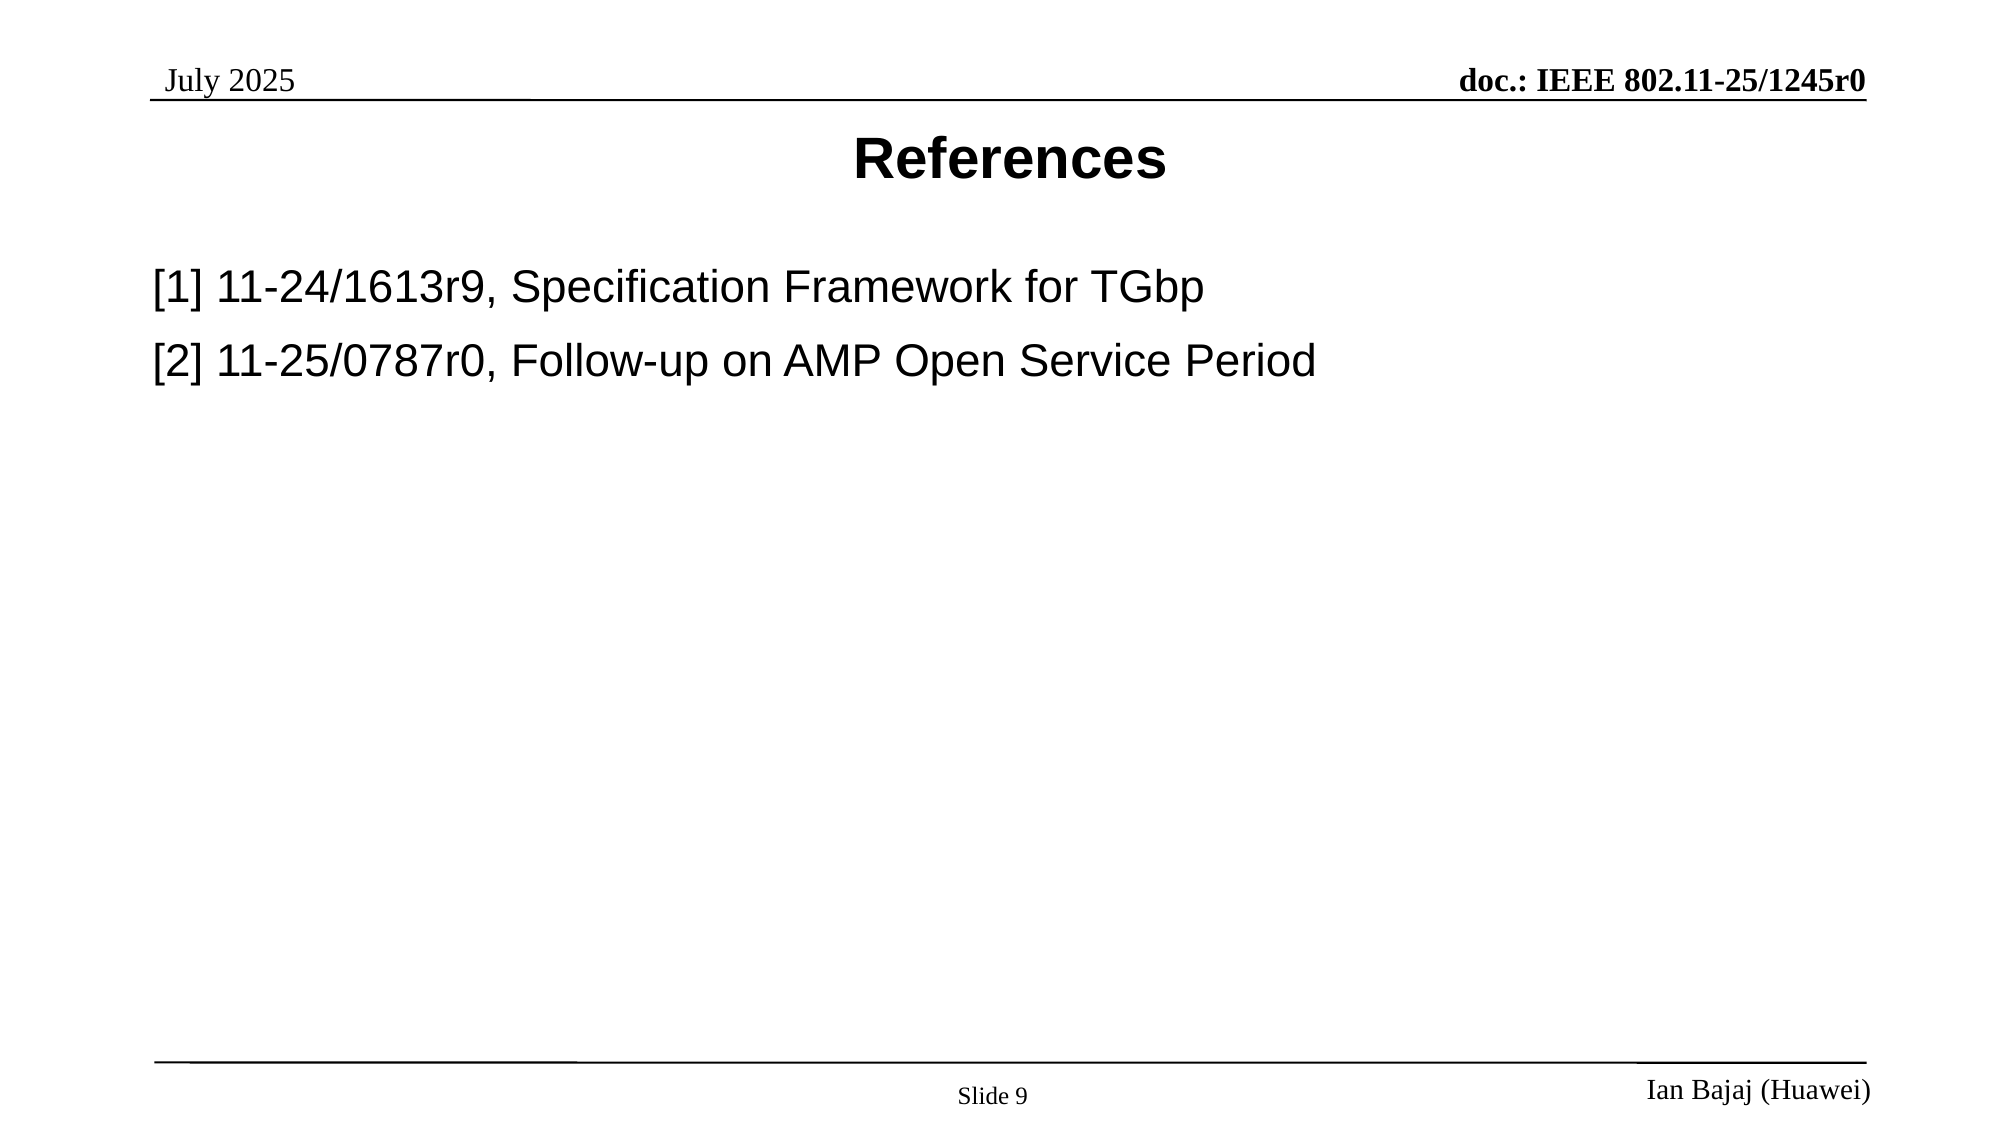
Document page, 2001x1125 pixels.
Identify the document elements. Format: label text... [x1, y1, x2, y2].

text_box [1] 11-24/1613r9, Specification Framework for TGbp [2] 11-25/0787r0, Follow-up on AMP Open Service Period [137, 255, 1848, 469]
slide_number Slide 9 [921, 1075, 1065, 1115]
title References [161, 113, 1860, 198]
